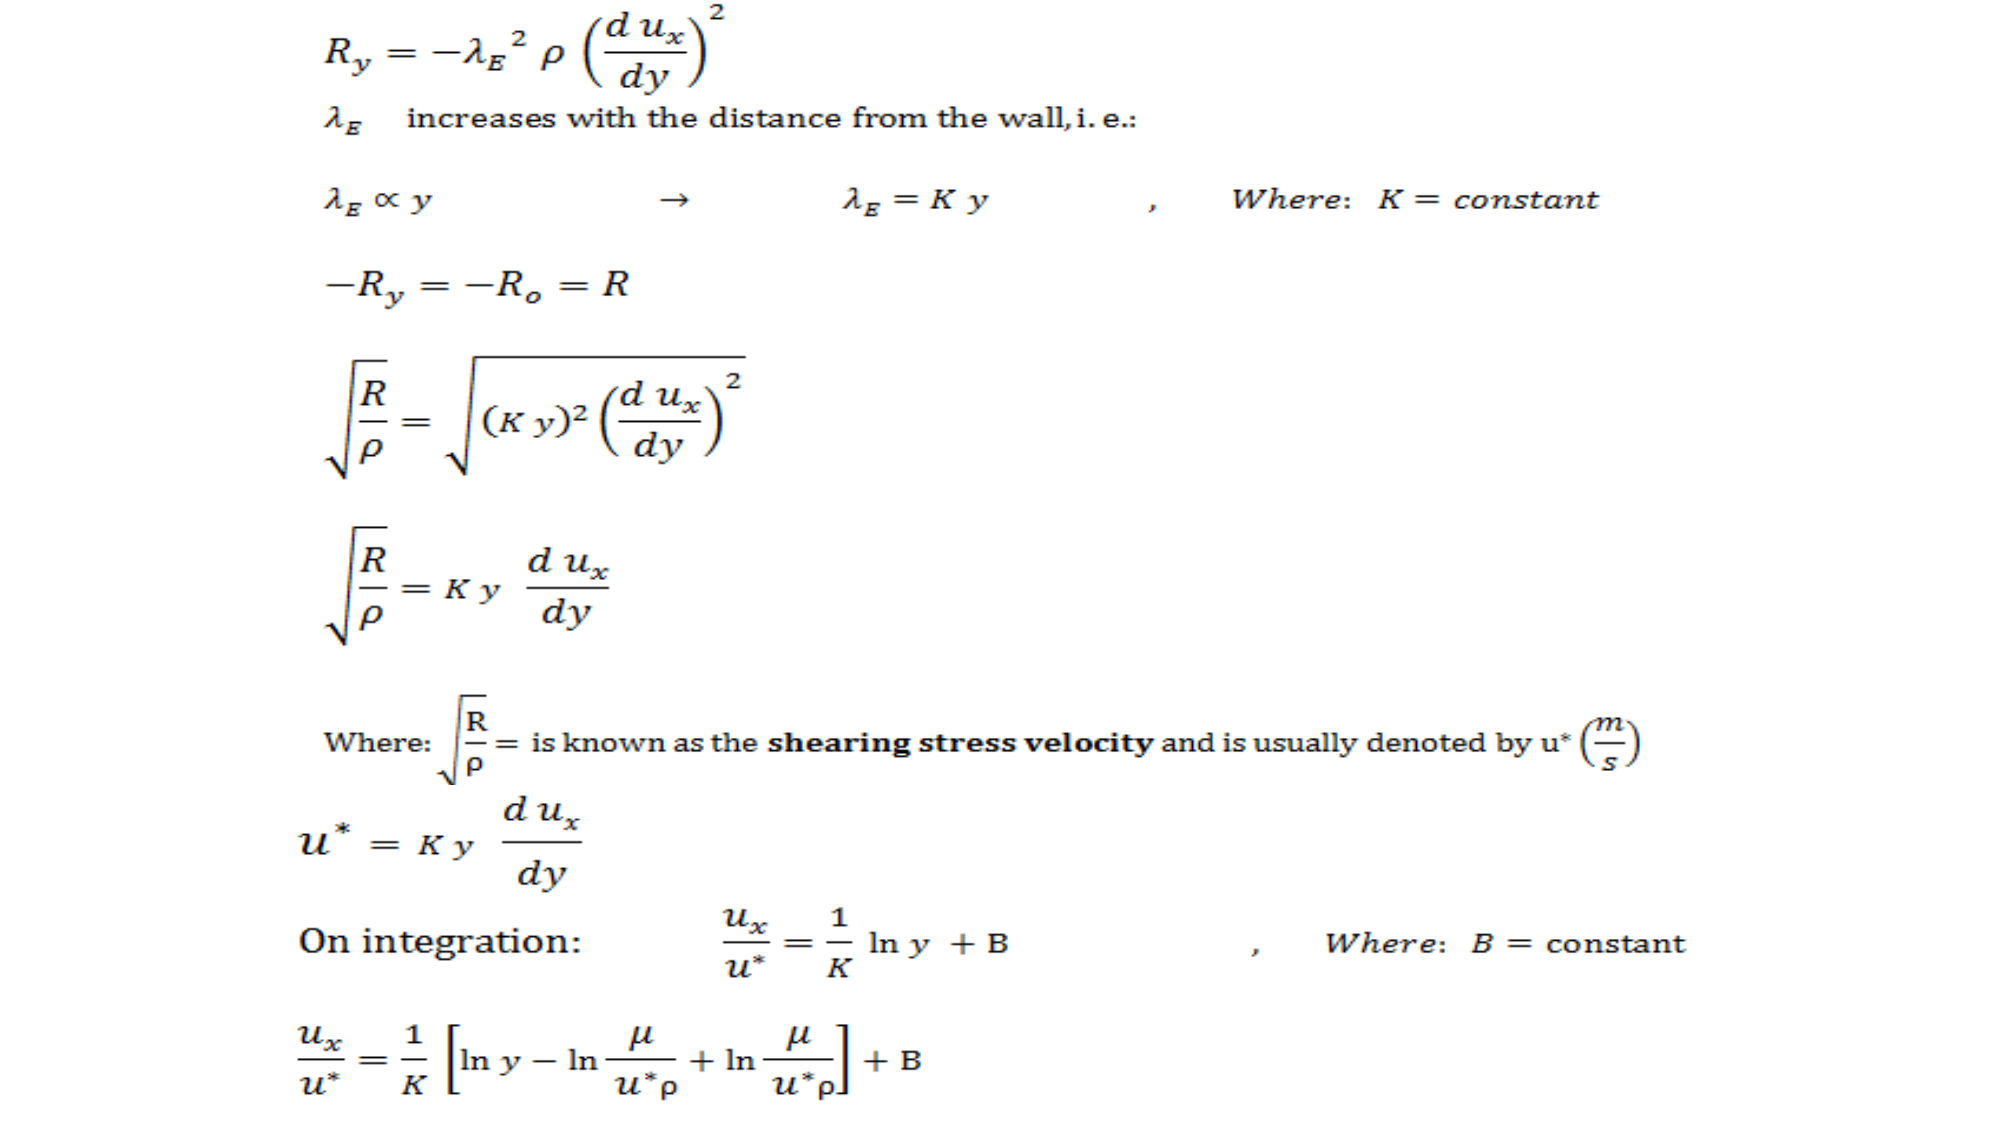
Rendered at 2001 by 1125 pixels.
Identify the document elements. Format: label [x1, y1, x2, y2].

text_box [249, 0, 1713, 1125]
